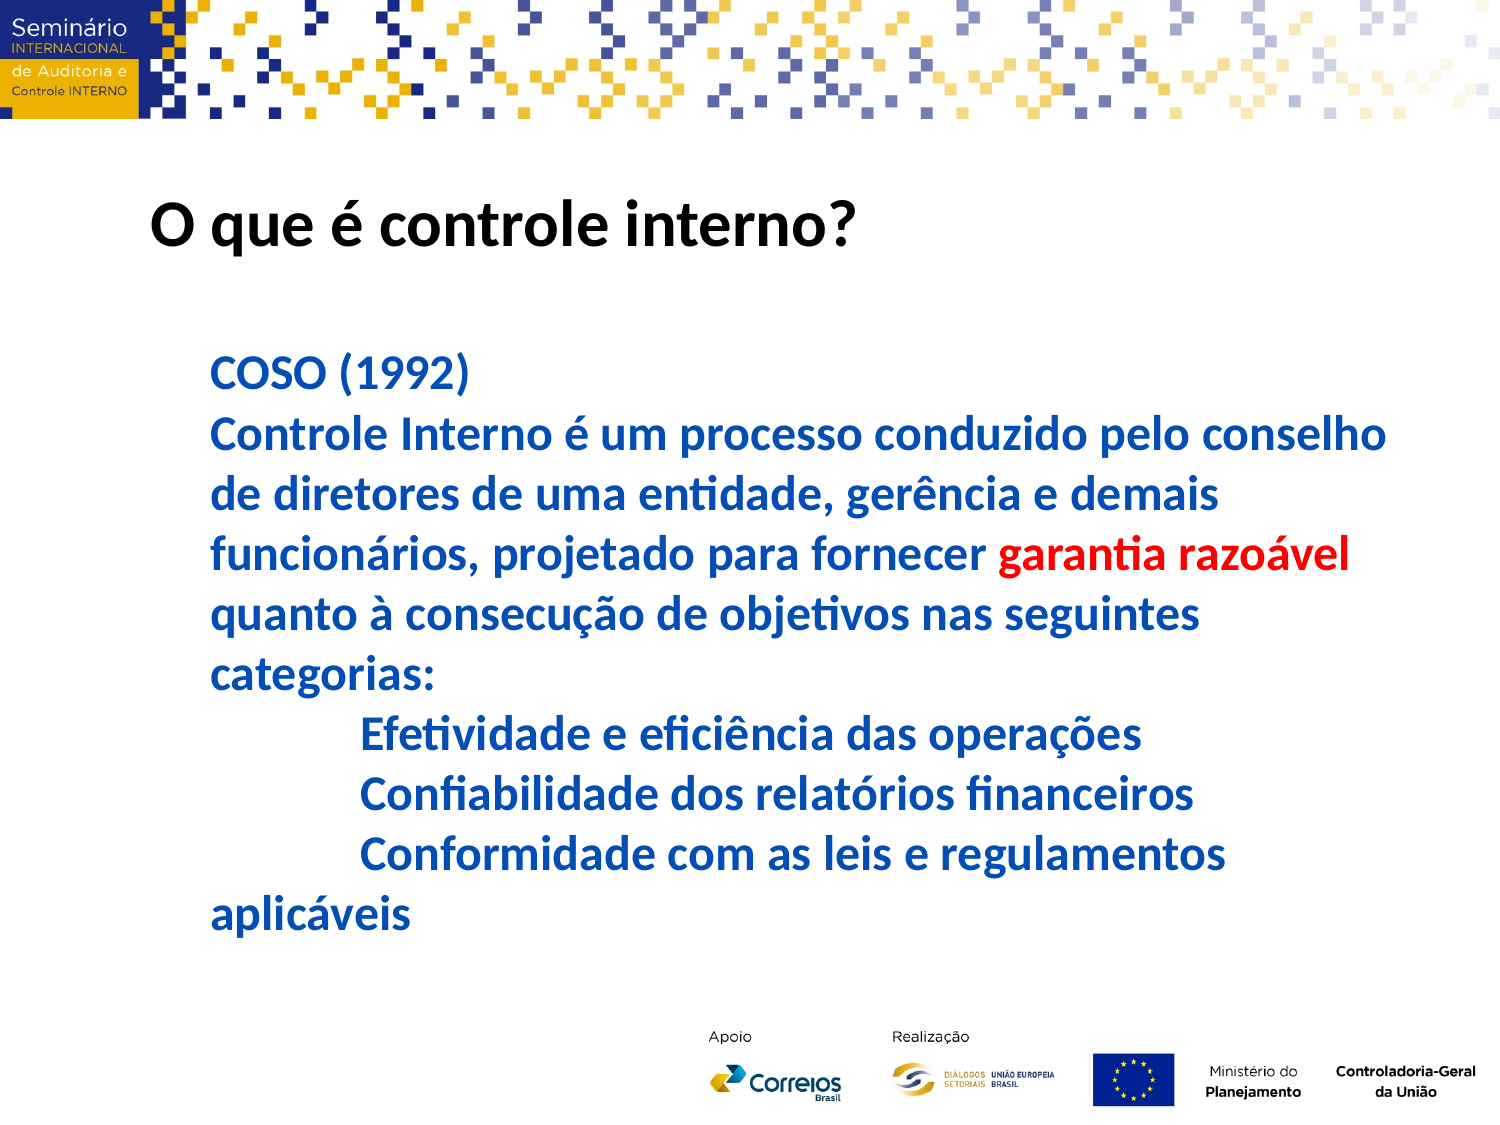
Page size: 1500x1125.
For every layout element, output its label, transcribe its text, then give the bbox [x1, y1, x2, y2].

text_box O que é controle interno? COSO (1992) Controle Interno é um processo conduzido pelo conselho de diretores de uma entidade, gerência e demais funcionários, projetado para fornecer garantia razoável quanto à consecução de objetivos nas seguintes categorias: Efetividade e eficiência das operações Confiabilidade dos relatórios financeiros Conformidade com as leis e regulamentos aplicáveis [135, 172, 1447, 1008]
picture [690, 1009, 1482, 1125]
picture [0, 0, 1500, 119]
